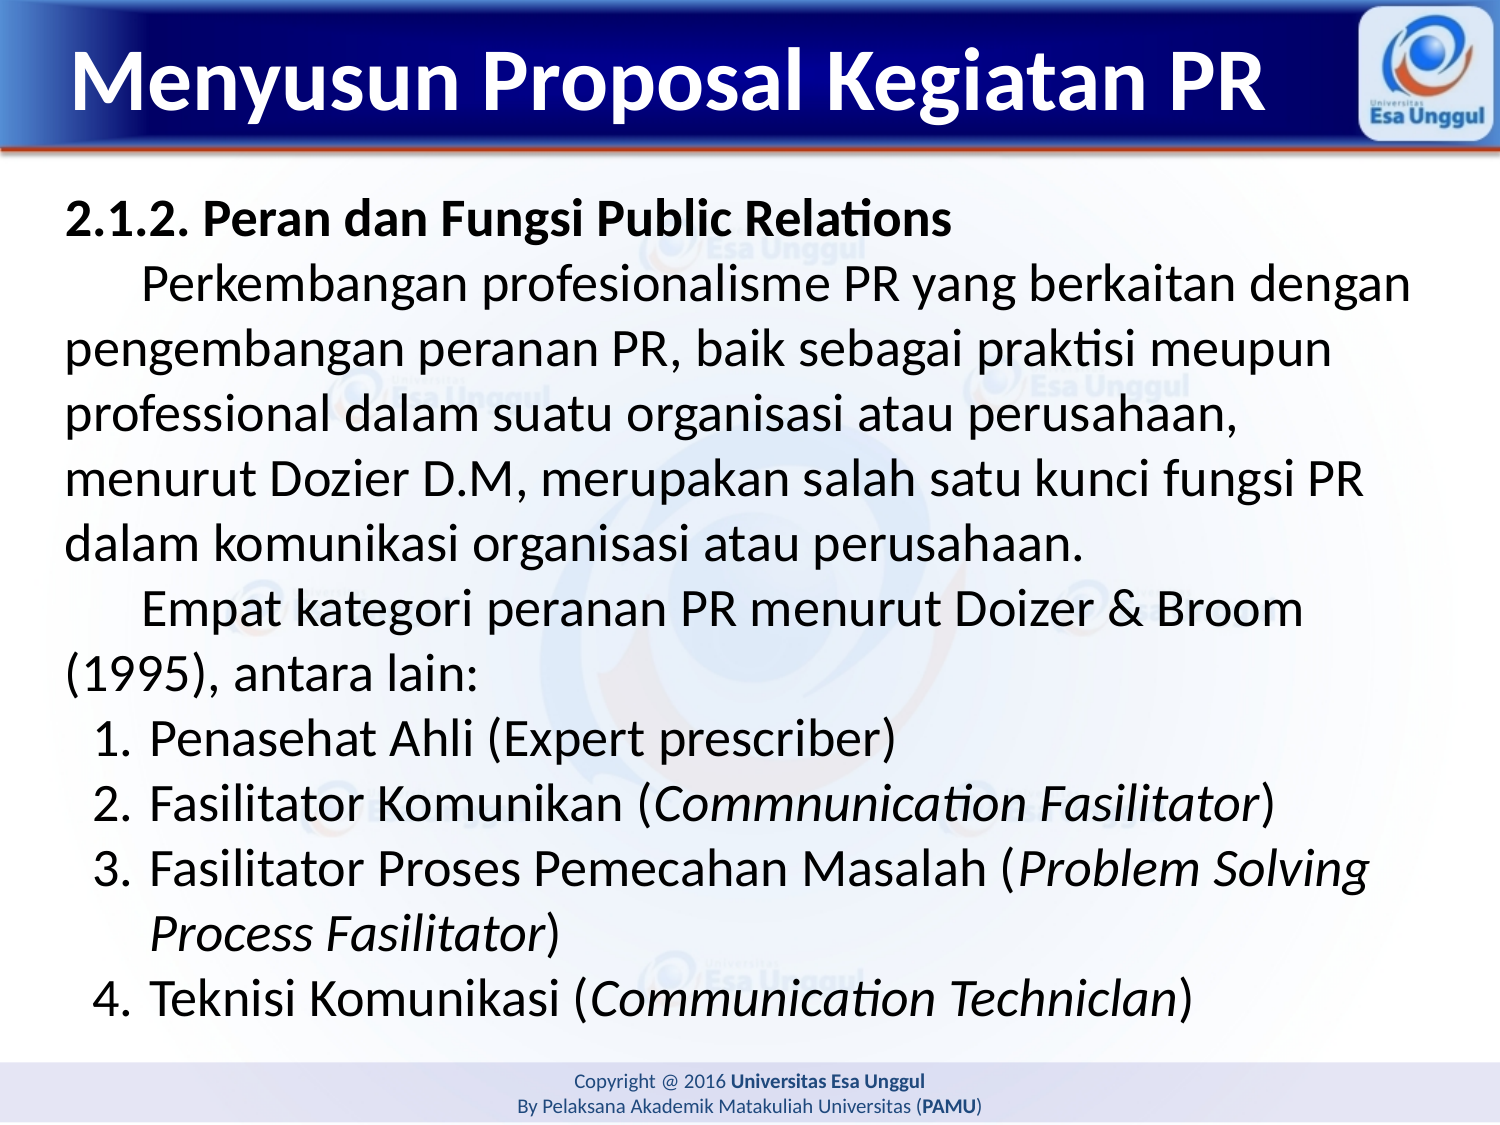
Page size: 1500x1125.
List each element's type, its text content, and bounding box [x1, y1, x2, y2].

text_box 2.1.2. Peran dan Fungsi Public Relations Perkembangan profesionalisme PR yang berkaitan dengan pengembangan peranan PR, baik sebagai praktisi meupun professional dalam suatu organisasi atau perusahaan, menurut Dozier D.M, merupakan salah satu kunci fungsi PR dalam komunikasi organisasi atau perusahaan. Empat kategori peranan PR menurut Doizer & Broom (1995), antara lain: Penasehat Ahli (Expert prescriber) Fasilitator Komunikan (Commnunication Fasilitator) Fasilitator Proses Pemecahan Masalah (Problem Solving Process Fasilitator) Teknisi Komunikasi (Communication Techniclan) [50, 174, 1438, 1050]
title Menyusun Proposal Kegiatan PR [24, 0, 1313, 150]
picture [0, 0, 1500, 1125]
